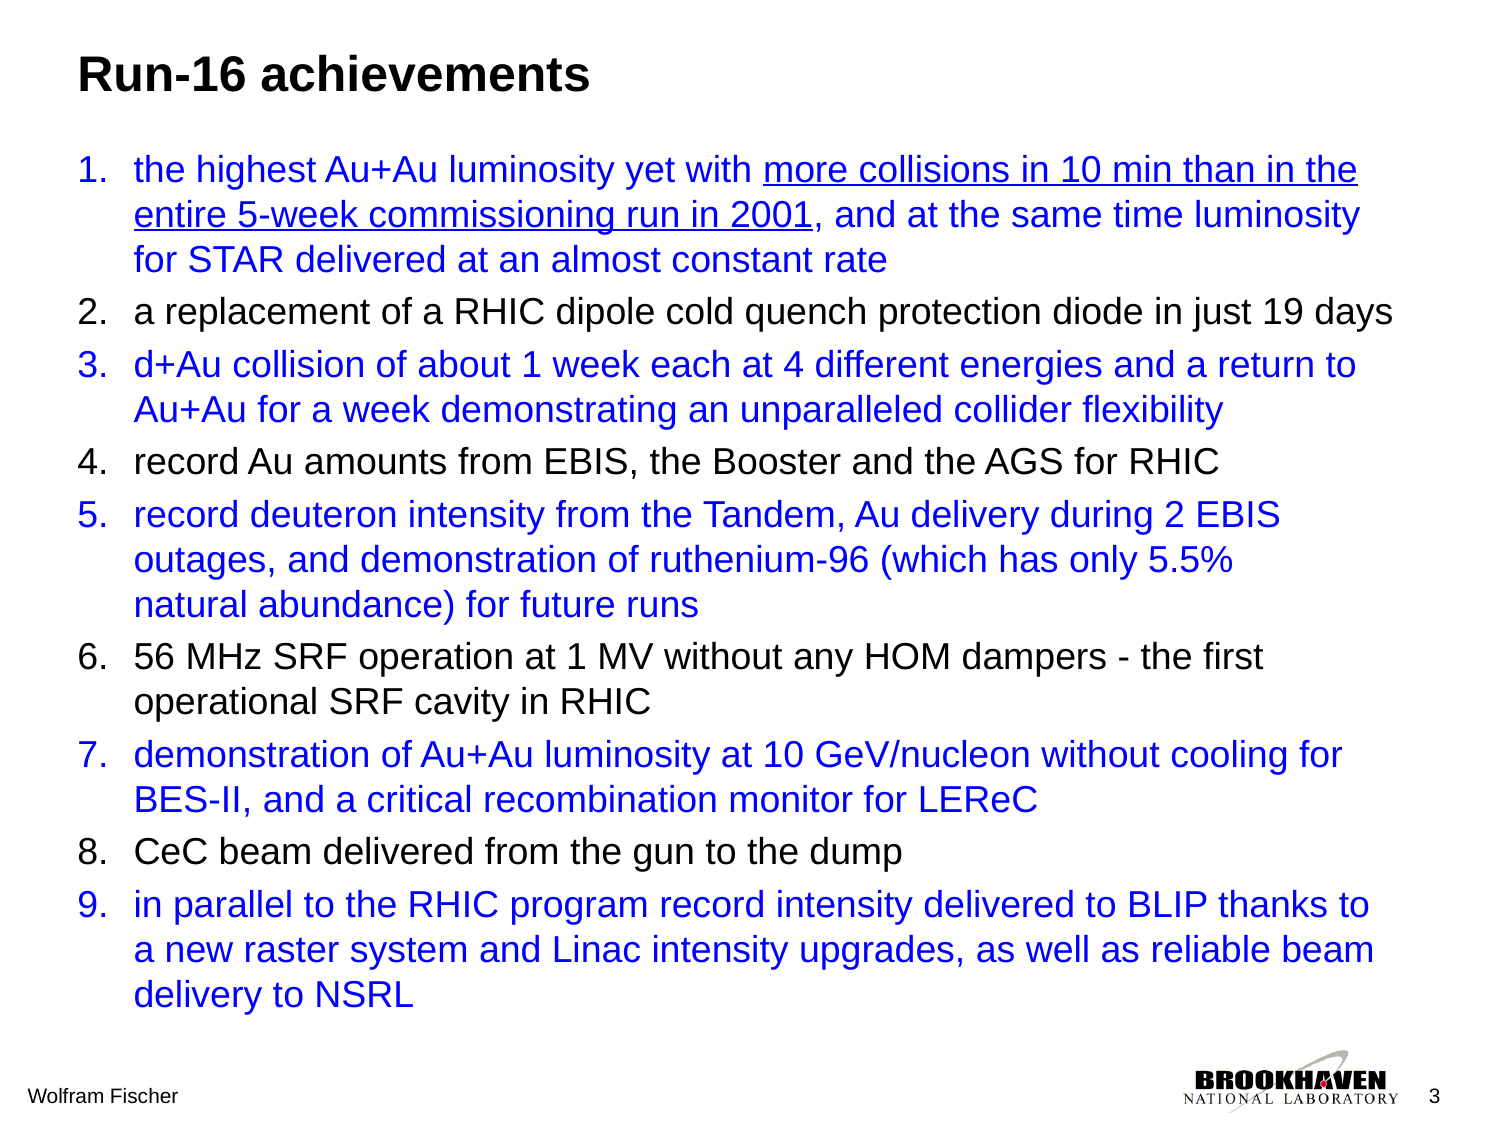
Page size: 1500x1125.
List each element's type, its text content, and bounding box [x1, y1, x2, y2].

list the highest Au+Au luminosity yet with more collisions in 10 min than in the entire 5-week commissioning run in 2001, and at the same time luminosity for STAR delivered at an almost constant rate a replacement of a RHIC dipole cold quench protection diode in just 19 days d+Au collision of about 1 week each at 4 different energies and a return to Au+Au for a week demonstrating an unparalleled collider flexibility record Au amounts from EBIS, the Booster and the AGS for RHIC record deuteron intensity from the Tandem, Au delivery during 2 EBIS outages, and demonstration of ruthenium-96 (which has only 5.5% natural abundance) for future runs 56 MHz SRF operation at 1 MV without any HOM dampers - the first operational SRF cavity in RHIC demonstration of Au+Au luminosity at 10 GeV/nucleon without cooling for BES-II, and a critical recombination monitor for LEReC CeC beam delivered from the gun to the dump in parallel to the RHIC program record intensity delivered to BLIP thanks to a new raster system and Linac intensity upgrades, as well as reliable beam delivery to NSRL [61, 136, 1438, 1051]
title Run-16 achievements [61, 36, 1438, 106]
footer 3 [1399, 1074, 1476, 1125]
picture [1183, 1051, 1400, 1113]
slide_number Wolfram Fischer [11, 1074, 301, 1125]
